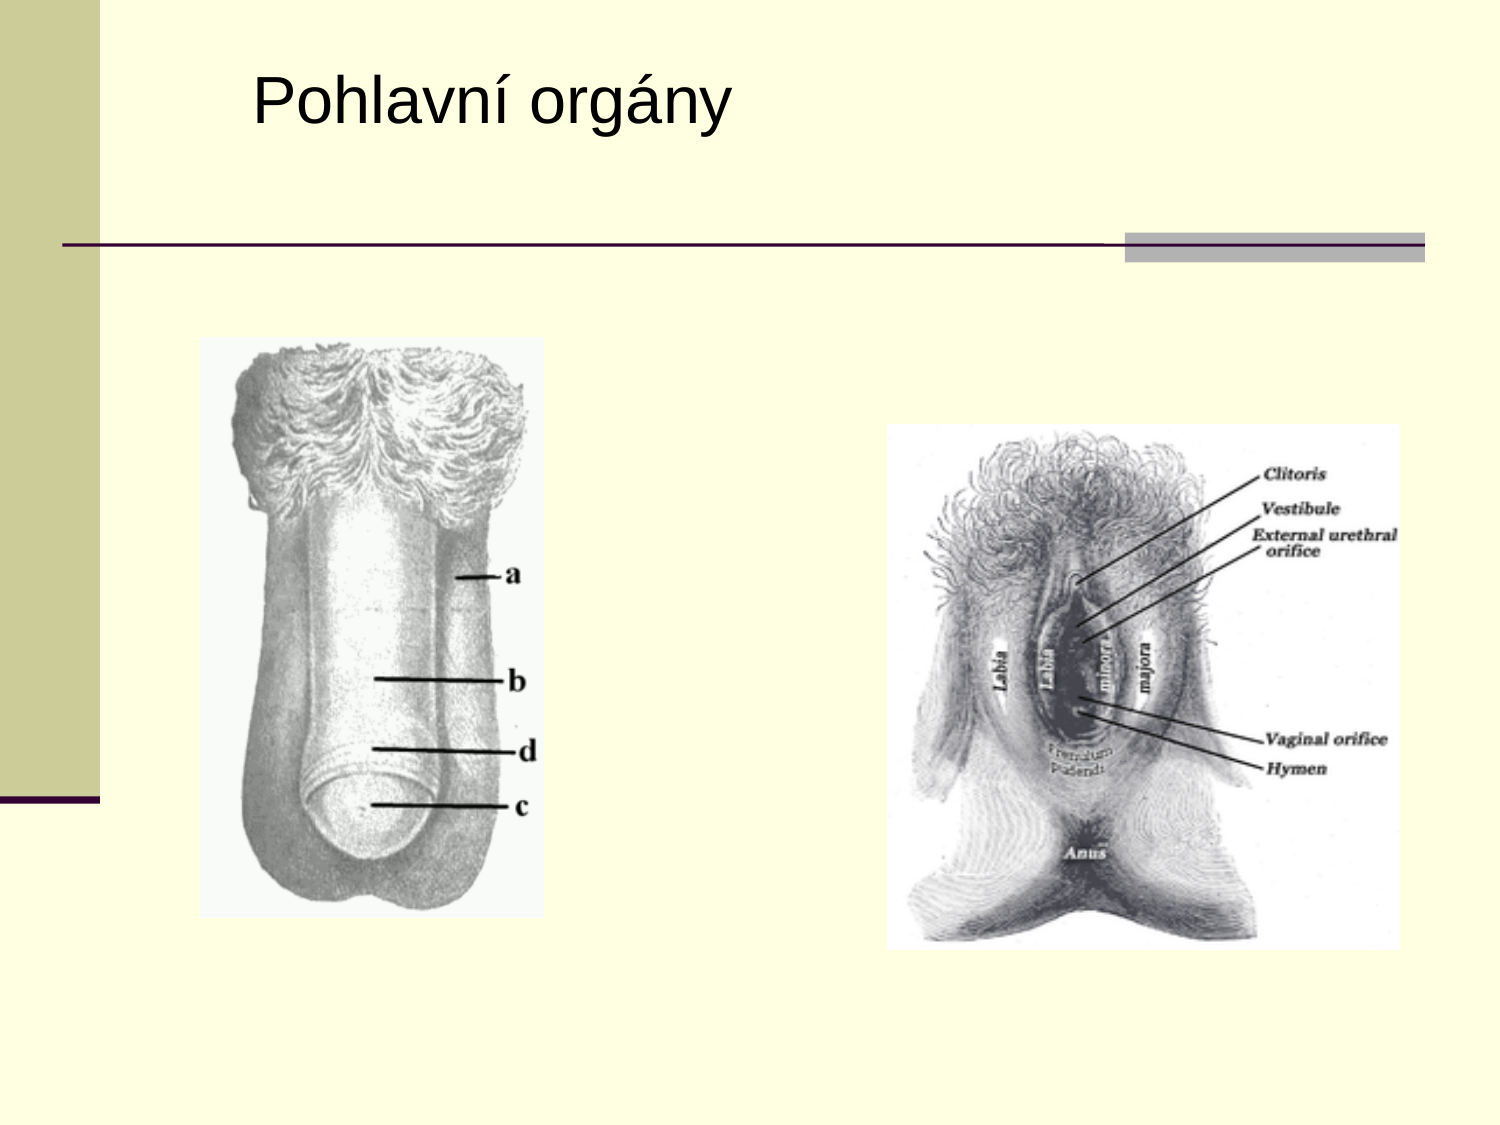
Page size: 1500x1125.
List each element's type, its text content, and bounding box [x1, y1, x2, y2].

picture [199, 337, 544, 918]
picture [887, 424, 1401, 951]
text_box Pohlavní orgány [237, 49, 1038, 145]
